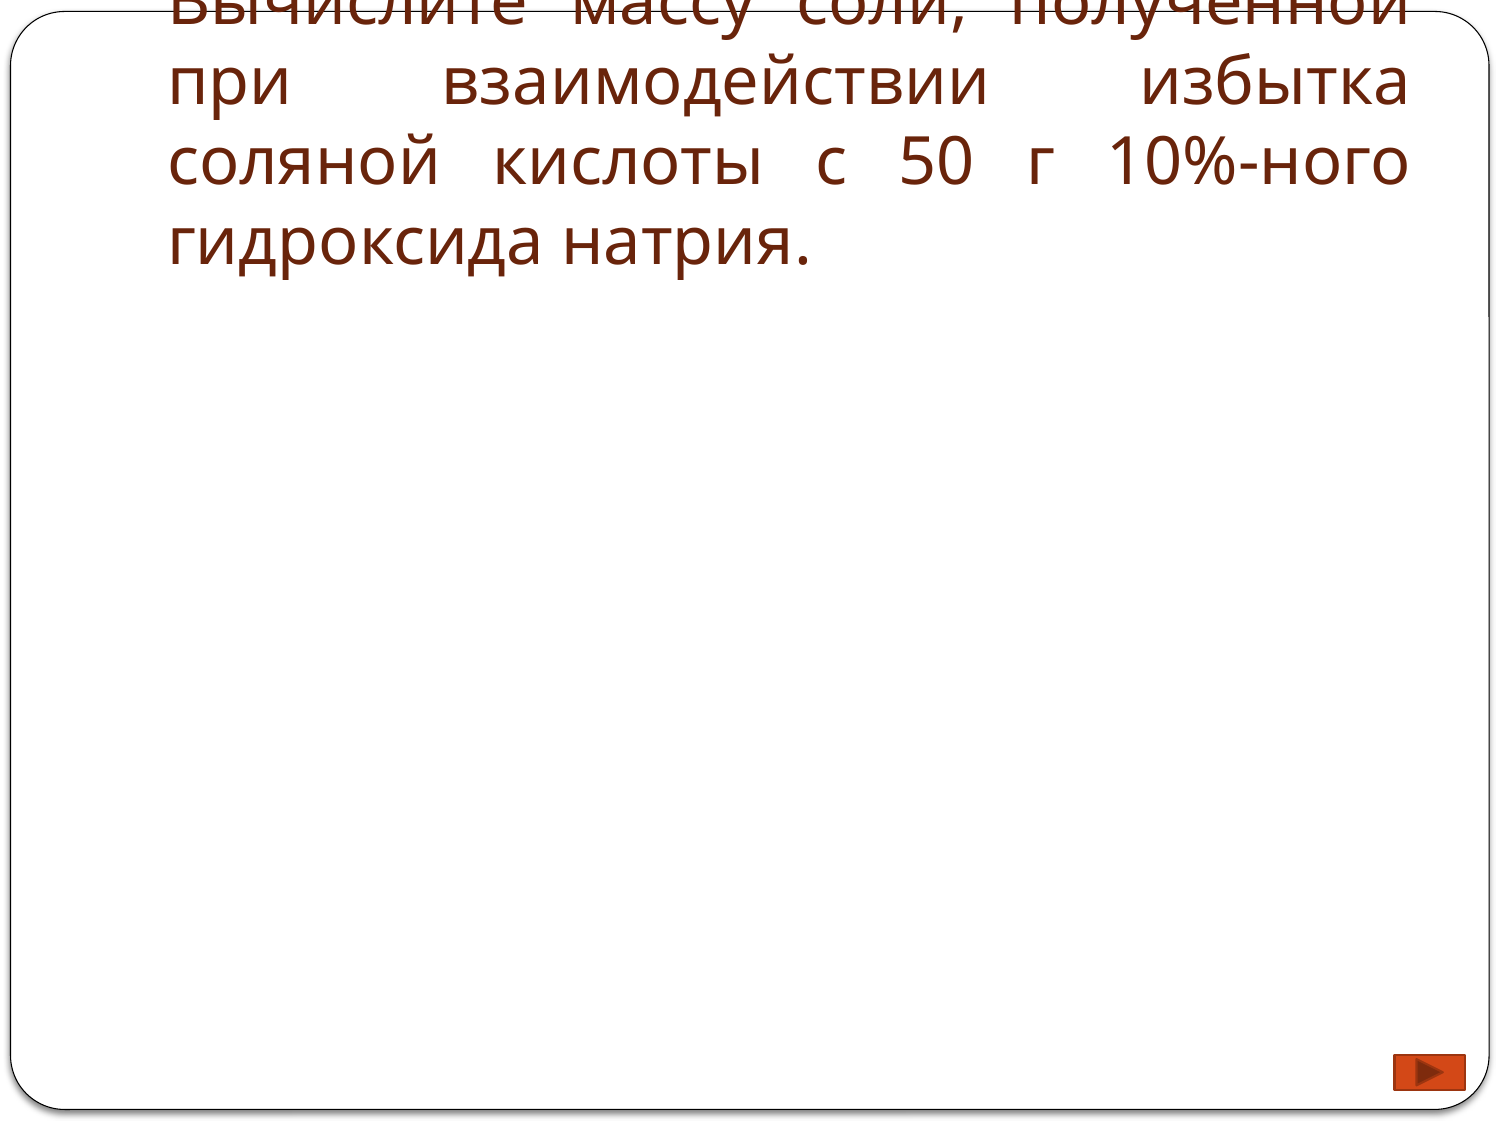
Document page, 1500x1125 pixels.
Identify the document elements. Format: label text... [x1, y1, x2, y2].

text_box [1393, 1054, 1466, 1091]
title Вычислите массу соли, полученной при взаимодействии избытка соляной кислоты с 50 г 10%-ного гидроксида натрия. [152, 35, 1428, 293]
